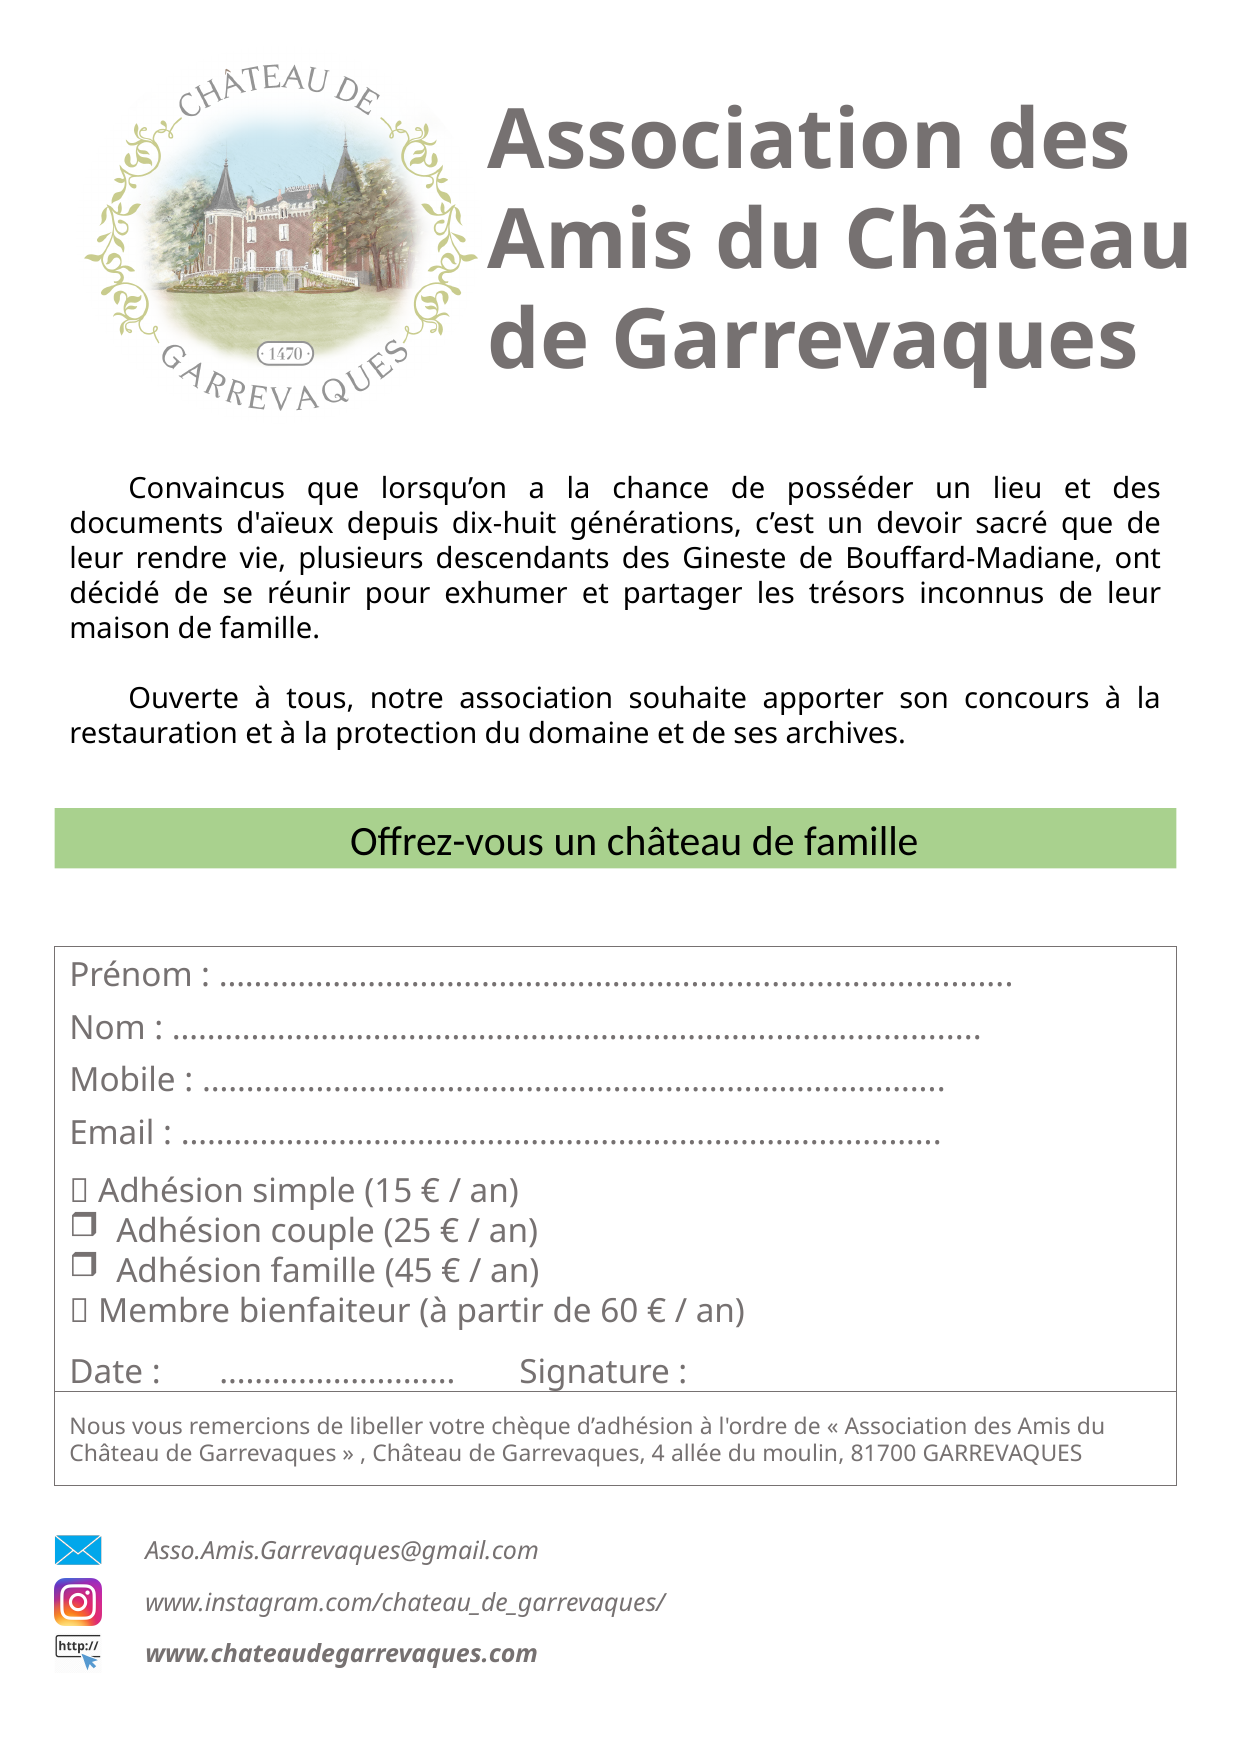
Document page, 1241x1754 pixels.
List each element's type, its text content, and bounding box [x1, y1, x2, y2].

picture [76, 46, 482, 424]
picture [54, 1578, 102, 1626]
text_box Convaincus que lorsqu’on a la chance de posséder un lieu et des documents d'aïeux depuis dix-huit générations, c’est un devoir sacré que de leur rendre vie, plusieurs descendants des Gineste de Bouffard-Madiane, ont décidé de se réunir pour exhumer et partager les trésors inconnus de leur maison de famille. Ouverte à tous, notre association souhaite apporter son concours à la restauration et à la protection du domaine et de ses archives. [53, 461, 1178, 789]
text_box Asso.Amis.Garrevaques@gmail.com [130, 1526, 598, 1572]
text_box Prénom : ……………………………………………….................................... Nom : ………………………………………………………….......................... Mobile : ……………………………………………………………………….... Email : …………………………………………………………………………... Date : ……………………… Signature : [53, 945, 1178, 1393]
text_box Offrez-vous un château de famille [53, 807, 1178, 869]
text_box www.chateaudegarrevaques.com [130, 1629, 682, 1676]
text_box  Adhésion simple (15 € / an) Adhésion couple (25 € / an) Adhésion famille (45 € / an)  Membre bienfaiteur (à partir de 60 € / an) [54, 1161, 853, 1337]
text_box www.instagram.com/chateau_de_garrevaques/ [130, 1578, 772, 1625]
text_box Association des Amis du Château de Garrevaques [482, 144, 1241, 325]
picture [54, 1633, 102, 1673]
text_box Nous vous remercions de libeller votre chèque d’adhésion à l'ordre de « Association des Amis du Château de Garrevaques » , Château de Garrevaques, 4 allée du moulin, 81700 GARREVAQUES [53, 1393, 1178, 1487]
